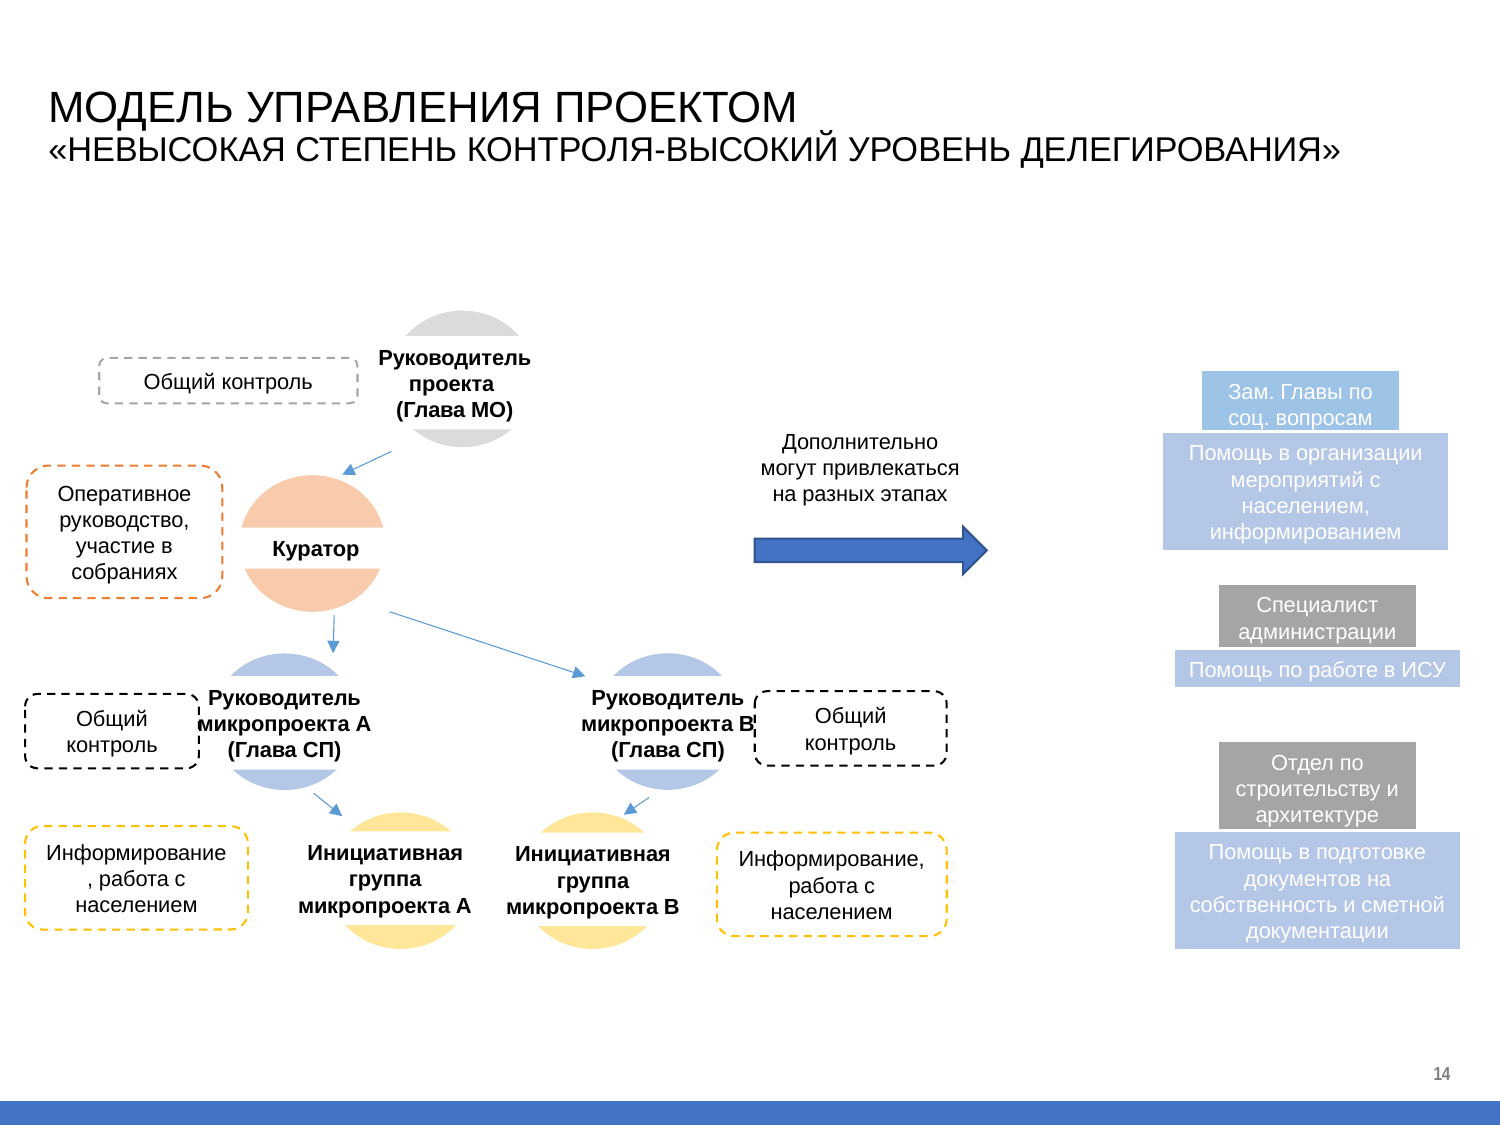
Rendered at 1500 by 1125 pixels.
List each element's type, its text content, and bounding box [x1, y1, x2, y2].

text_box [229, 652, 341, 676]
title МОДЕЛЬ УПРАВЛЕНИЯ ПРОЕКТОМ «НЕВЫСОКАЯ СТЕПЕНЬ КОНТРОЛЯ-ВЫСОКИЙ УРОВЕНЬ ДЕЛЕГИРОВАНИЯ» [33, 59, 1452, 194]
text_box Отдел по строительству и архитектуре [1216, 739, 1419, 829]
text_box Руководитель микропроекта А (Глава СП) [172, 676, 398, 770]
text_box Куратор [223, 527, 432, 569]
text_box Инициативная группа микропроекта В [480, 832, 706, 926]
text_box Специалист администрации [1216, 582, 1419, 647]
text_box Общий контроль [753, 690, 948, 767]
text_box [231, 770, 338, 792]
slide_number 14 [1162, 1042, 1466, 1103]
text_box [243, 569, 382, 613]
text_box [412, 430, 513, 449]
text_box Помощь в подготовке документов на собственность и сметной документации [1172, 829, 1463, 952]
text_box Помощь по работе в ИСУ [1172, 647, 1463, 691]
text_box Зам. Главы по соц. вопросам [1199, 368, 1402, 430]
text_box [240, 474, 385, 527]
text_box [539, 811, 646, 832]
text_box Дополнительно могут привлекаться на разных этапах [745, 420, 975, 514]
text_box [349, 811, 453, 831]
text_box [536, 926, 649, 950]
text_box Инициативная группа микропроекта А [272, 831, 498, 925]
text_box Оперативное руководство, участие в собраниях [25, 464, 224, 600]
text_box [611, 652, 724, 676]
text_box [623, 797, 649, 815]
text_box [343, 925, 458, 950]
text_box [614, 770, 721, 791]
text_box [313, 793, 343, 817]
text_box Общий контроль [98, 356, 359, 405]
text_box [389, 611, 586, 677]
text_box Информирование, работа с населением [24, 825, 249, 931]
text_box Руководитель микропроекта В (Глава СП) [555, 676, 781, 770]
text_box Информирование, работа с населением [715, 831, 948, 938]
text_box Помощь в организации мероприятий с населением, информированием [1160, 430, 1451, 553]
text_box [404, 309, 521, 336]
text_box [753, 524, 989, 577]
text_box Общий контроль [24, 692, 200, 770]
text_box Руководитель проекта (Глава МО) [342, 336, 568, 430]
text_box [342, 451, 392, 475]
